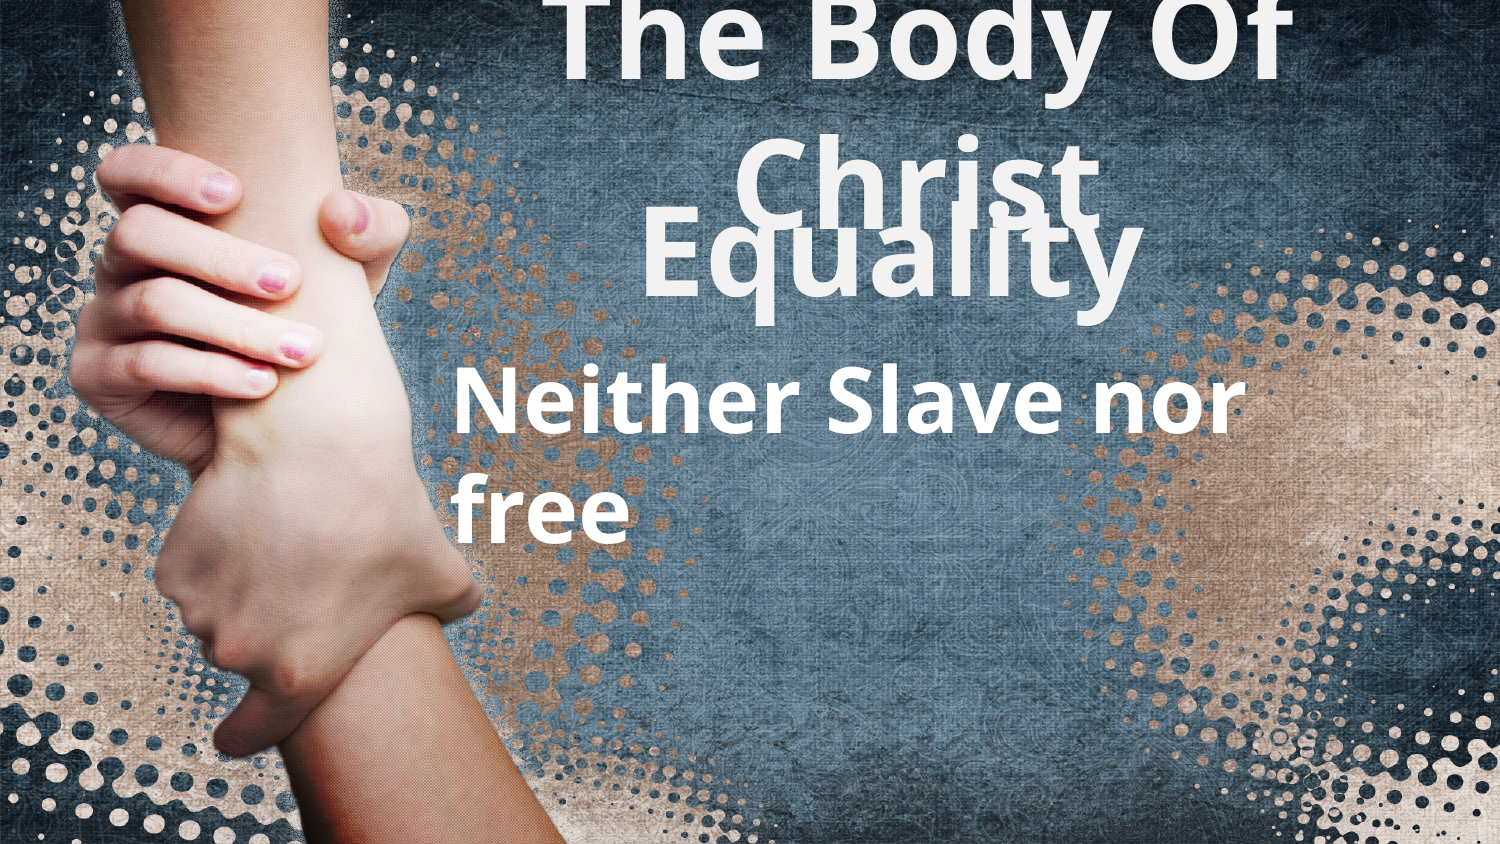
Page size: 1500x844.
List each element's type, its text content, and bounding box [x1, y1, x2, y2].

text_box Neither Slave nor free [434, 334, 1438, 569]
list Equality [75, 121, 1425, 297]
picture [0, 0, 1500, 844]
title The Body Of Christ [337, 34, 1498, 175]
